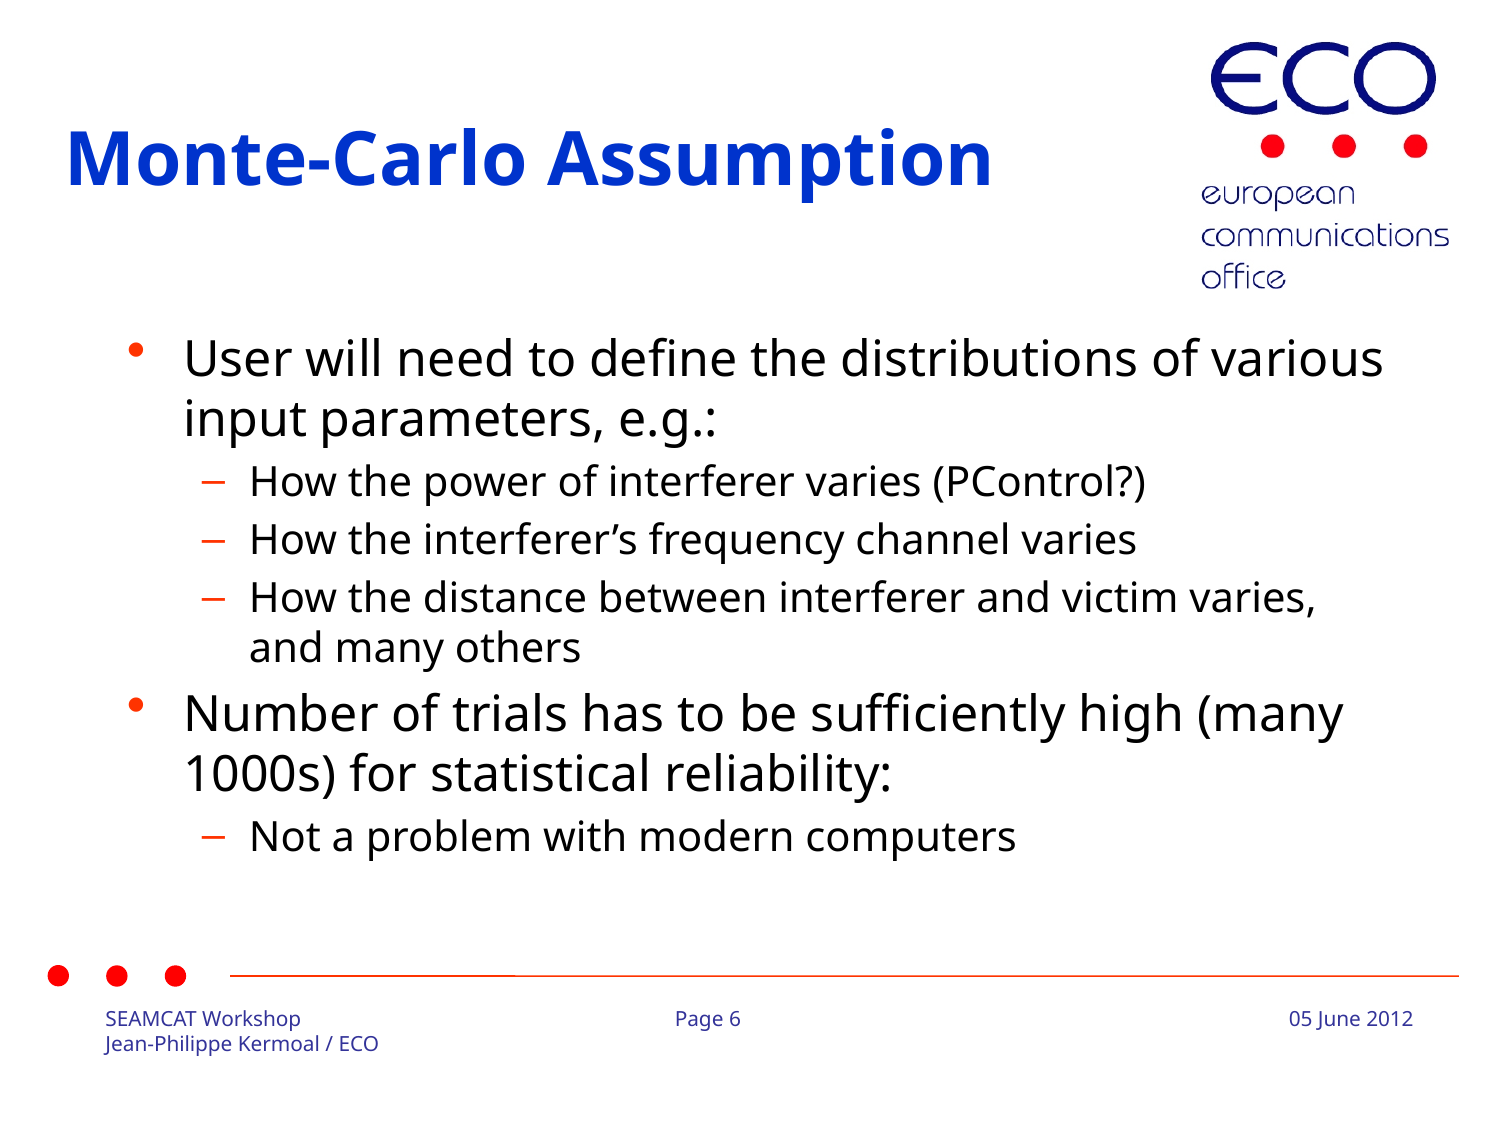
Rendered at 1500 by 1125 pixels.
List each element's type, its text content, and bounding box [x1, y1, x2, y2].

text_box Monte-Carlo Assumption [49, 103, 1400, 209]
picture [1201, 275, 1449, 289]
picture [1201, 41, 1449, 274]
text_box User will need to define the distributions of various input parameters, e.g.: How the power of interferer varies (PControl?) How the interferer’s frequency channel varies How the distance between interferer and victim varies, and many others Number of trials has to be sufficiently high (many 1000s) for statistical reliability: Not a problem with modern computers [112, 318, 1400, 931]
